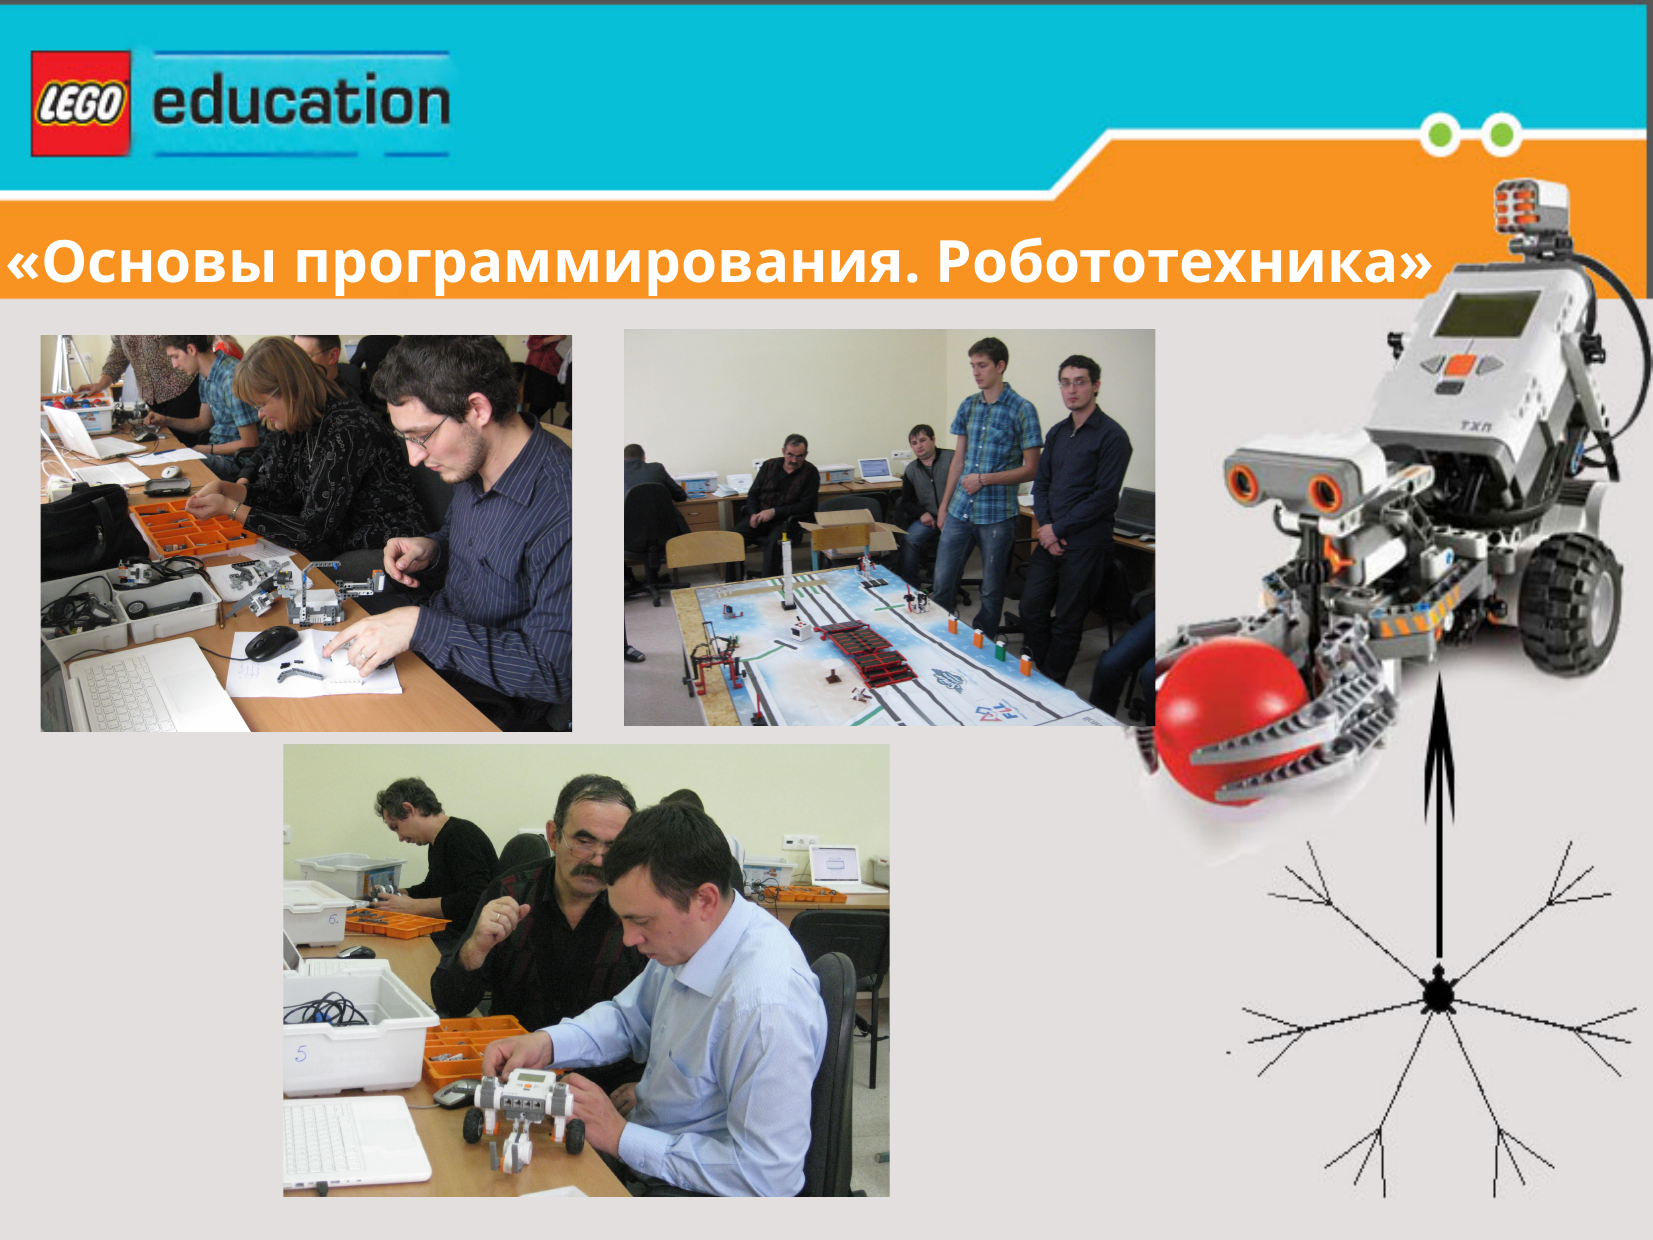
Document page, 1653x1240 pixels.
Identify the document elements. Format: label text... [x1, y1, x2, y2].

picture [0, 0, 1653, 1240]
title «Основы программирования. Робототехника» [0, 205, 1465, 303]
text_box [282, 743, 891, 1198]
text_box [40, 334, 573, 732]
text_box [623, 329, 1157, 727]
